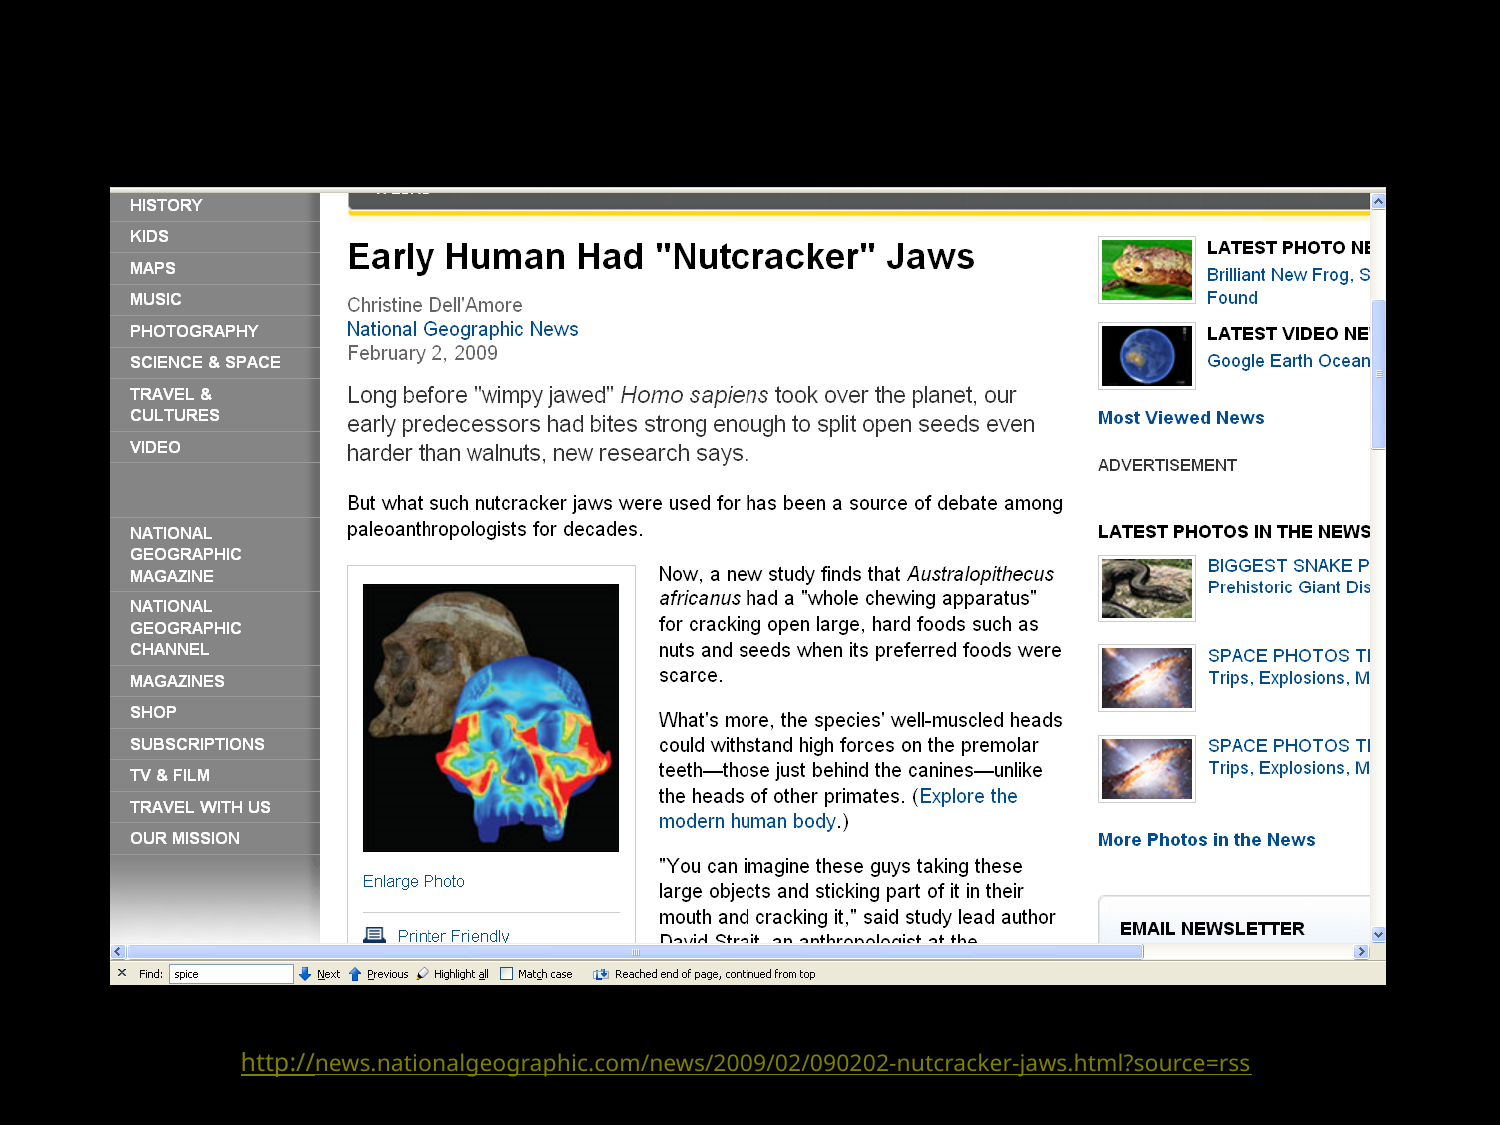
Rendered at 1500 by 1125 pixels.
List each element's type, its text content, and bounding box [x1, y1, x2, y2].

text_box http://news.nationalgeographic.com/news/2009/02/090202-nutcracker-jaws.html?source=rss [225, 1039, 1267, 1088]
picture [109, 187, 1386, 985]
